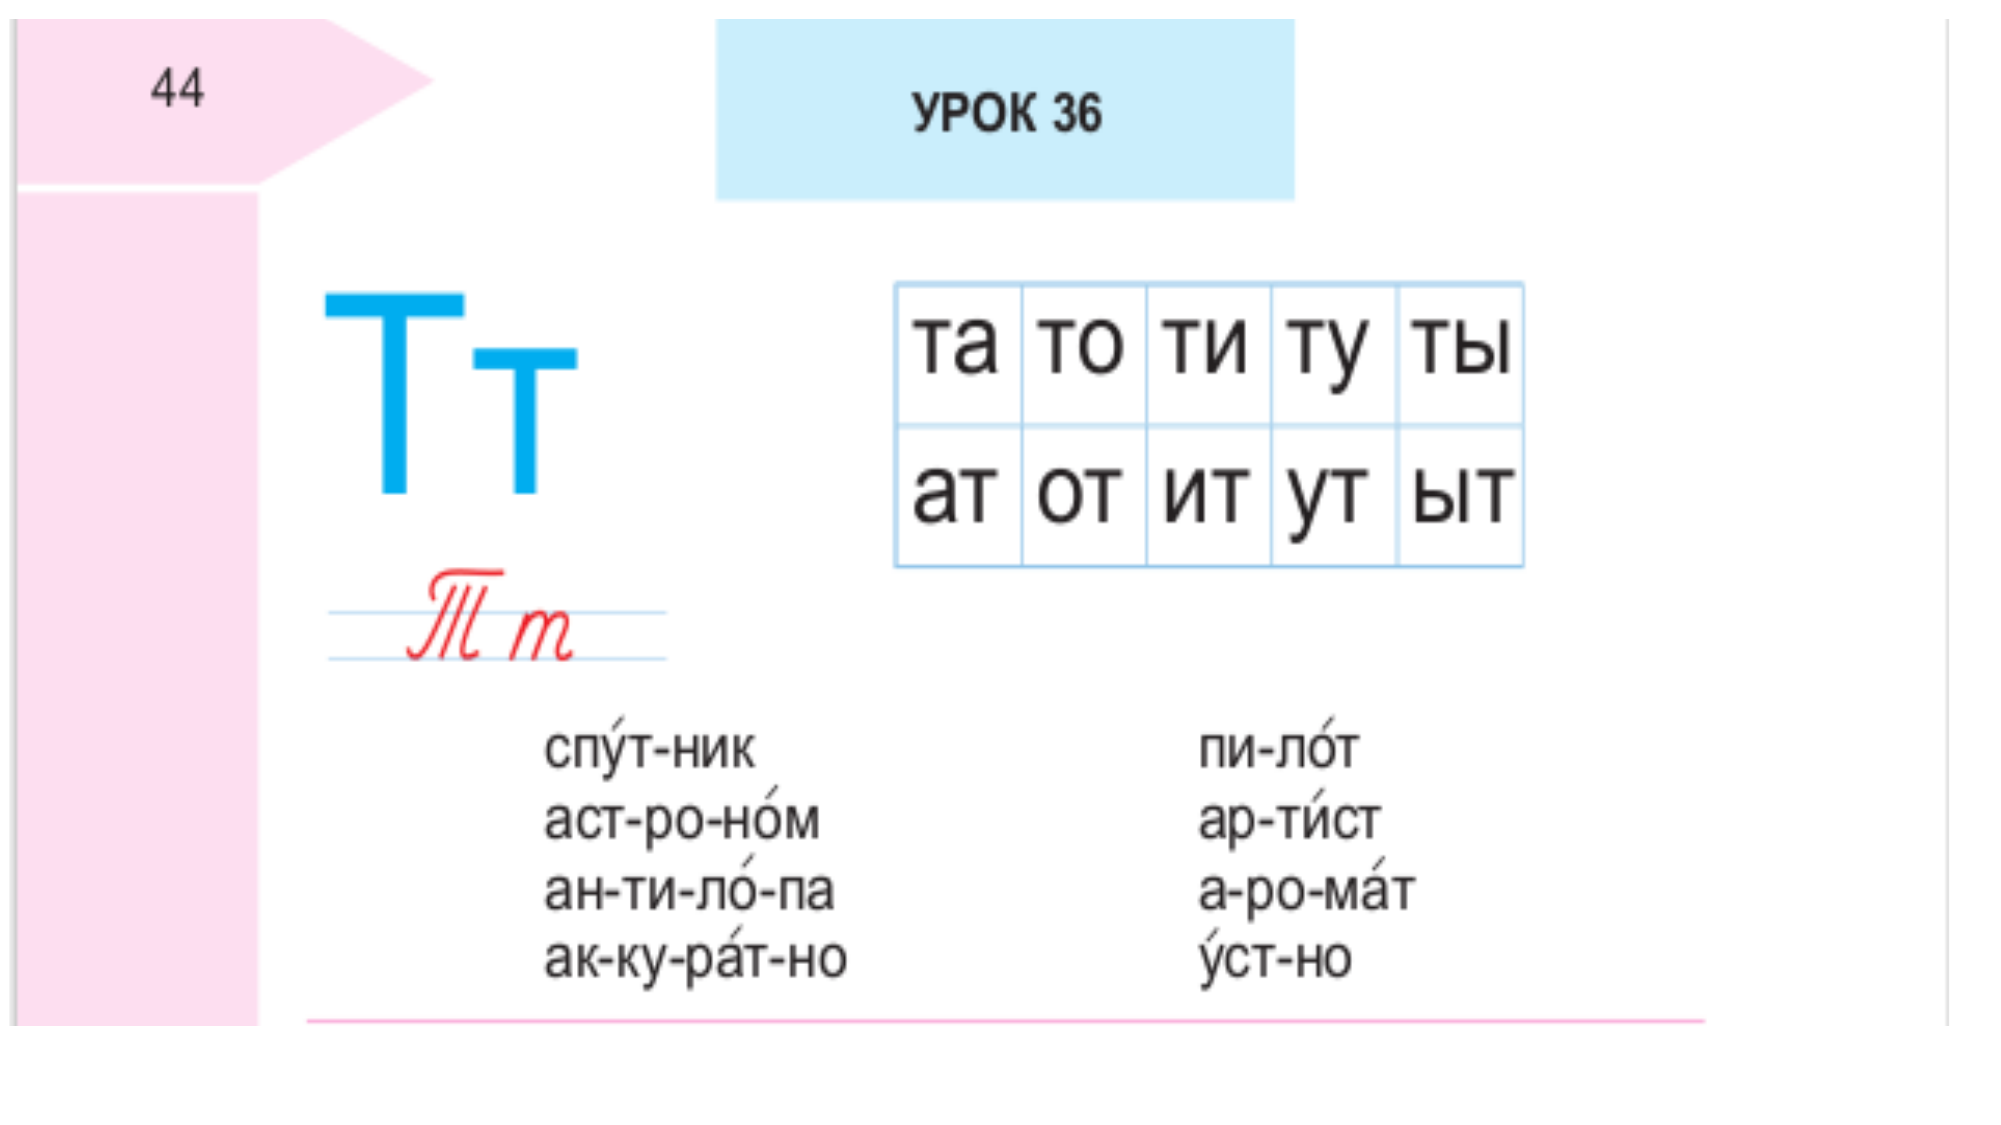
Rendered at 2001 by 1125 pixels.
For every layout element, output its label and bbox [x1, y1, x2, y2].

picture [8, 19, 1950, 1026]
